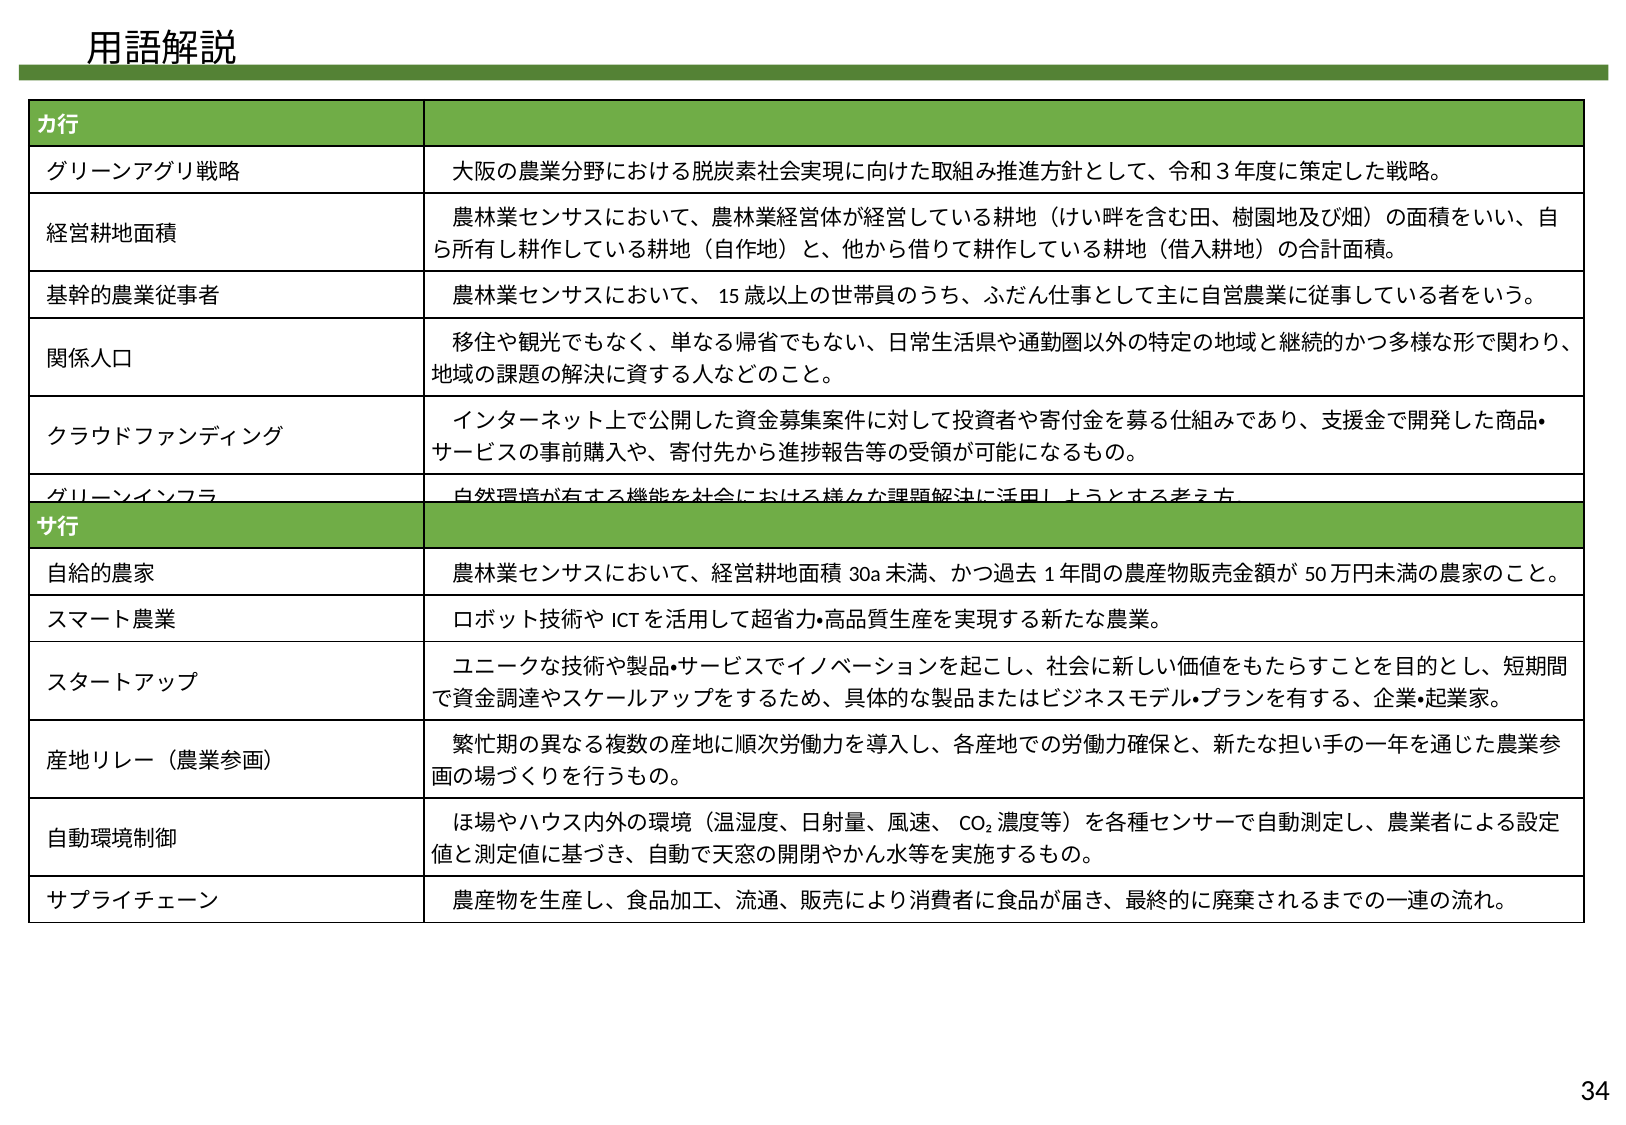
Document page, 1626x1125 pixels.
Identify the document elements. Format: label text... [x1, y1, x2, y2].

table_cell グリーンアグリ戦略 [30, 147, 423, 192]
text_box [18, 64, 1609, 81]
table_cell 移住や観光でもなく、単なる帰省でもない、日常生活県や通勤圏以外の特定の地域と継続的かつ多様な形で関わり、地域の課題の解決に資する人などのこと。 [425, 319, 1583, 395]
slide_number 34 [1259, 1058, 1625, 1119]
text_box 用語解説 [0, 0, 1355, 70]
table_cell スマート農業 [30, 596, 423, 641]
table_header サ行 [30, 503, 423, 547]
table_cell 自給的農家 [30, 549, 423, 594]
table_cell 農産物を生産し、食品加工、流通、販売により消費者に食品が届き、最終的に廃棄されるまでの一連の流れ。 [425, 877, 1583, 922]
table_cell ほ場やハウス内外の環境（温湿度、日射量、風速、CO₂濃度等）を各種センサーで自動測定し、農業者による設定値と測定値に基づき、自動で天窓の開閉やかん水等を実施するもの。 [425, 799, 1583, 875]
table_cell 経営耕地面積 [30, 194, 423, 270]
table_cell 自動環境制御 [30, 799, 423, 875]
table_cell グリーンインフラ [30, 475, 423, 501]
table_cell 農林業センサスにおいて、農林業経営体が経営している耕地（けい畔を含む田、樹園地及び畑）の面積をいい、自ら所有し耕作している耕地（自作地）と、他から借りて耕作している耕地（借入耕地）の合計面積。 [425, 194, 1583, 270]
table_cell 農林業センサスにおいて、経営耕地面積30a未満、かつ過去1年間の農産物販売金額が50万円未満の農家のこと。 [425, 549, 1583, 594]
table_cell 自然環境が有する機能を社会における様々な課題解決に活用しようとする考え方。 [425, 475, 1583, 501]
table_header [425, 503, 1583, 547]
table_cell 関係人口 [30, 319, 423, 395]
table_cell ユニークな技術や製品・サービスでイノベーションを起こし、社会に新しい価値をもたらすことを目的とし、短期間で資金調達やスケールアップをするため、具体的な製品またはビジネスモデル・プランを有する、企業・起業家。 [425, 642, 1583, 719]
table_cell 基幹的農業従事者 [30, 272, 423, 317]
table_cell 産地リレー（農業参画） [30, 721, 423, 797]
table_cell ロボット技術やICTを活用して超省力・高品質生産を実現する新たな農業。 [425, 596, 1583, 641]
table_cell 大阪の農業分野における脱炭素社会実現に向けた取組み推進⽅針として、令和３年度に策定した戦略。 [425, 147, 1583, 192]
table_cell クラウドファンディング [30, 397, 423, 473]
table_cell 農林業センサスにおいて、15歳以上の世帯員のうち、ふだん仕事として主に自営農業に従事している者をいう。 [425, 272, 1583, 317]
table_cell インターネット上で公開した資金募集案件に対して投資者や寄付金を募る仕組みであり、支援金で開発した商品・サービスの事前購入や、寄付先から進捗報告等の受領が可能になるもの。 [425, 397, 1583, 473]
table_cell 繁忙期の異なる複数の産地に順次労働力を導入し、各産地での労働力確保と、新たな担い手の一年を通じた農業参画の場づくりを行うもの。 [425, 721, 1583, 797]
table_cell スタートアップ [30, 642, 423, 719]
table_header カ行 [30, 101, 423, 145]
table_cell サプライチェーン [30, 877, 423, 922]
table_header [425, 101, 1583, 145]
